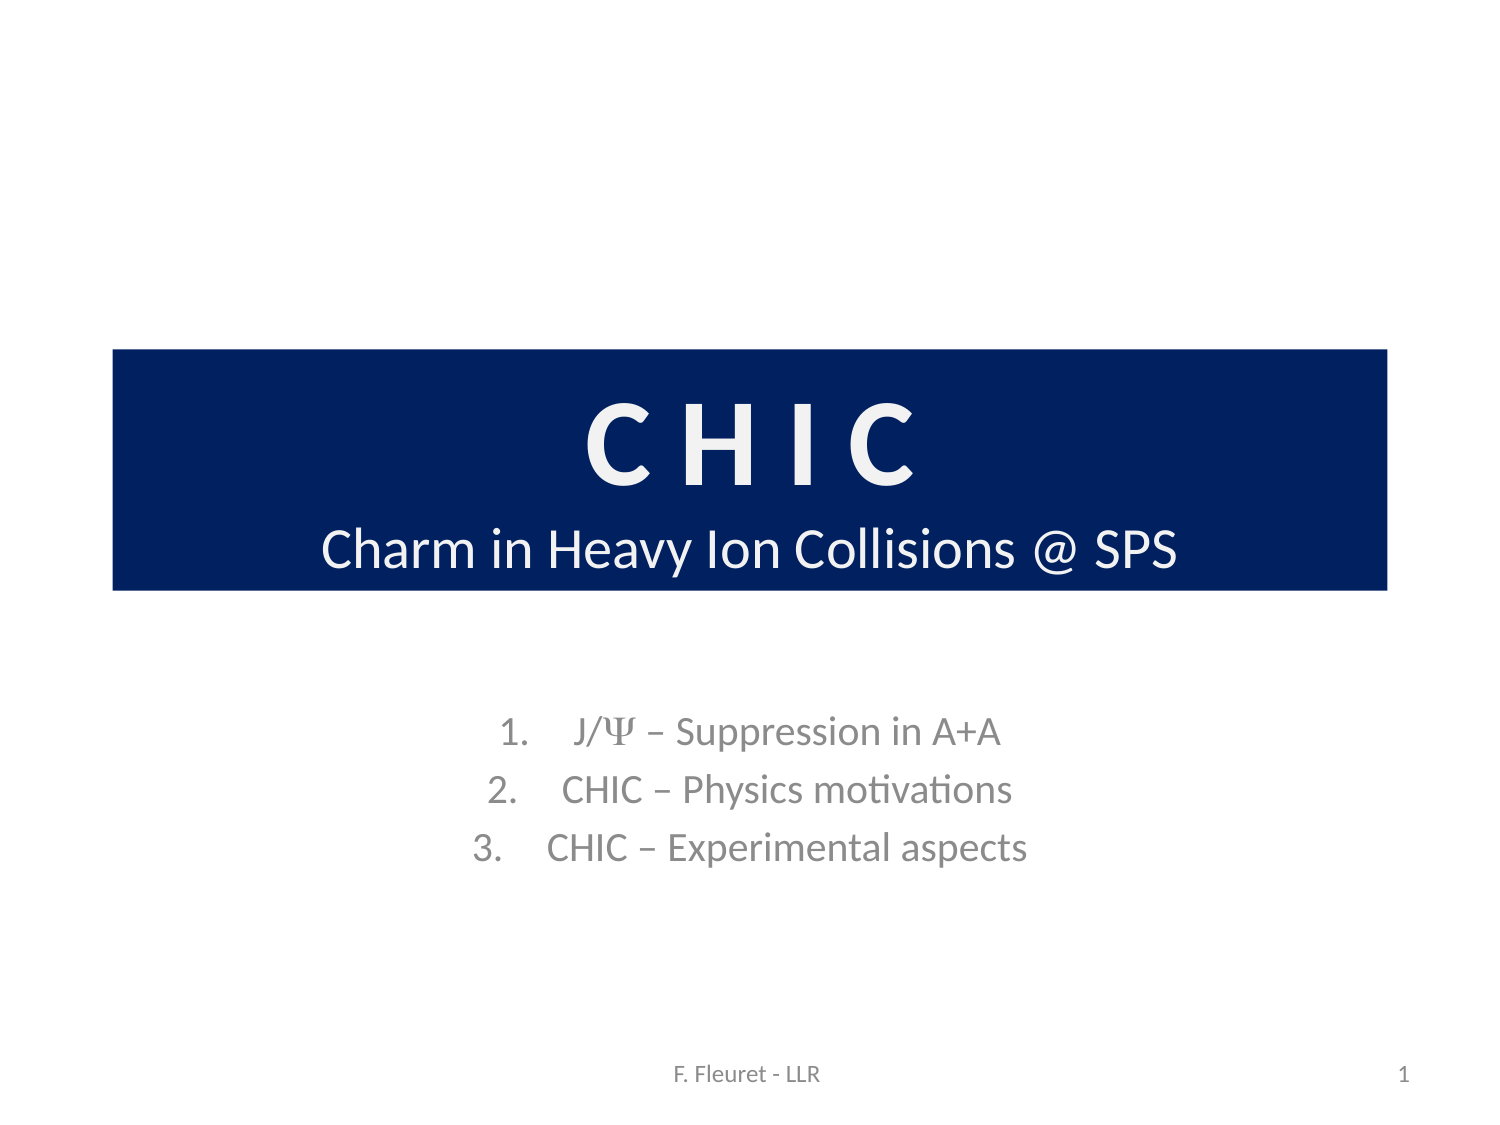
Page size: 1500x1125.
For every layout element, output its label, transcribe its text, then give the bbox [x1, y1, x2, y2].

slide_number 1 [1074, 1042, 1425, 1103]
subtitle J/Y – Suppression in A+A CHIC – Physics motivations CHIC – Experimental aspects [225, 637, 1275, 925]
title C H I C Charm in Heavy Ion Collisions @ SPS [112, 349, 1388, 591]
footer F. Fleuret - LLR [512, 1042, 988, 1103]
